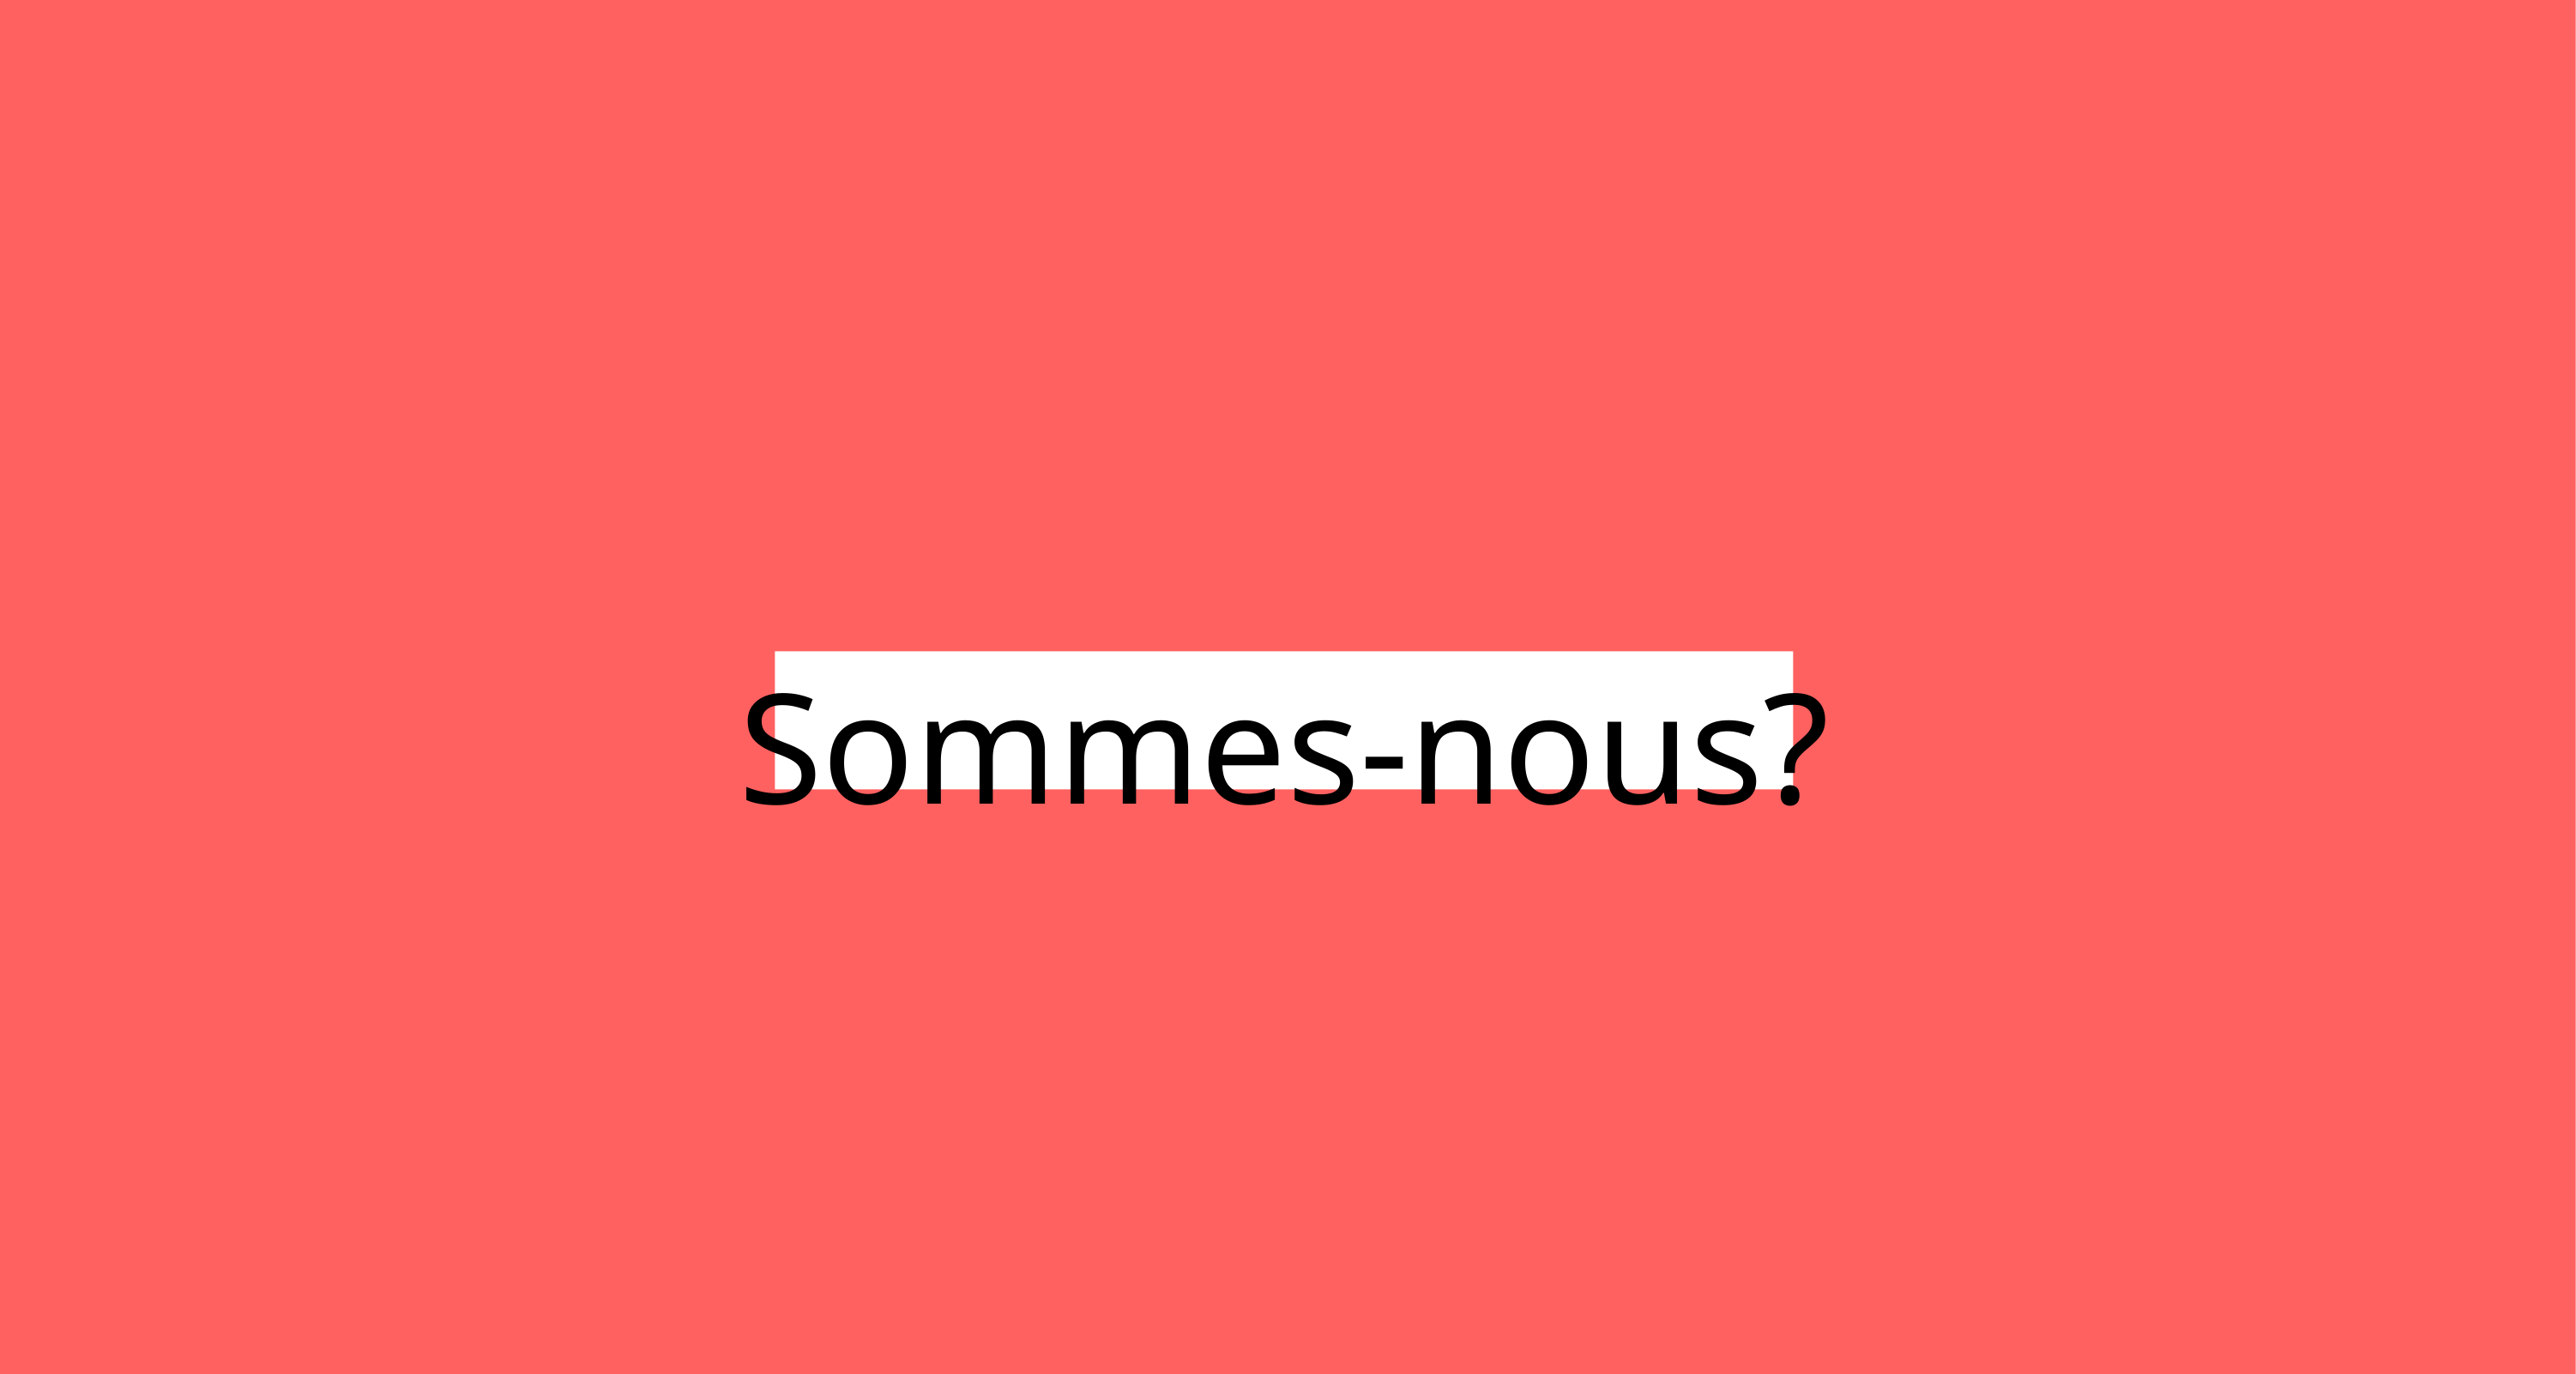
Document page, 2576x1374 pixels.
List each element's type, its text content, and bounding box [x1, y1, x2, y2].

text_box Sommes-nous? [775, 651, 1794, 790]
